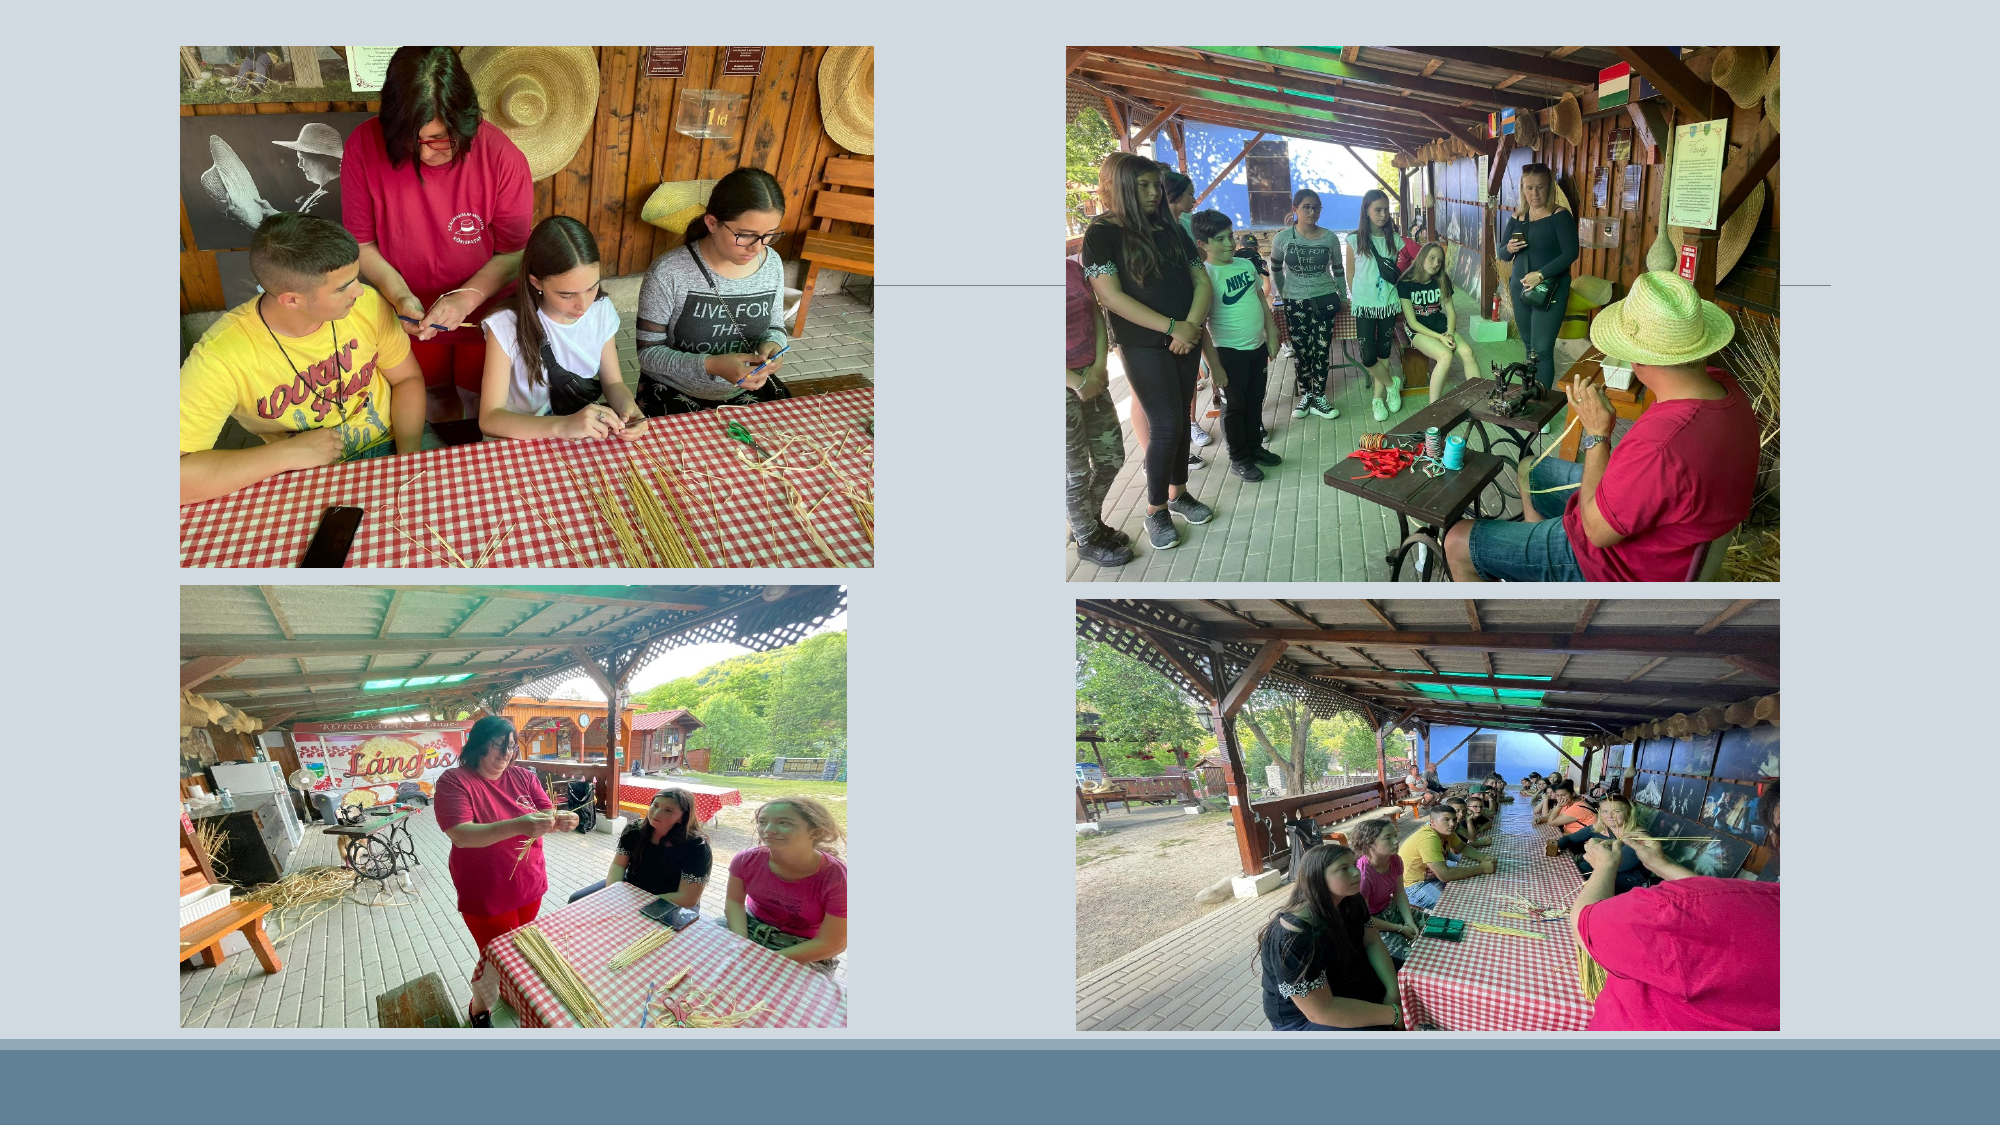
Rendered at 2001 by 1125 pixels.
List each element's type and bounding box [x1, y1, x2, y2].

picture [1075, 598, 1780, 1031]
picture [179, 584, 848, 1029]
list [179, 46, 875, 568]
list [1066, 46, 1780, 582]
